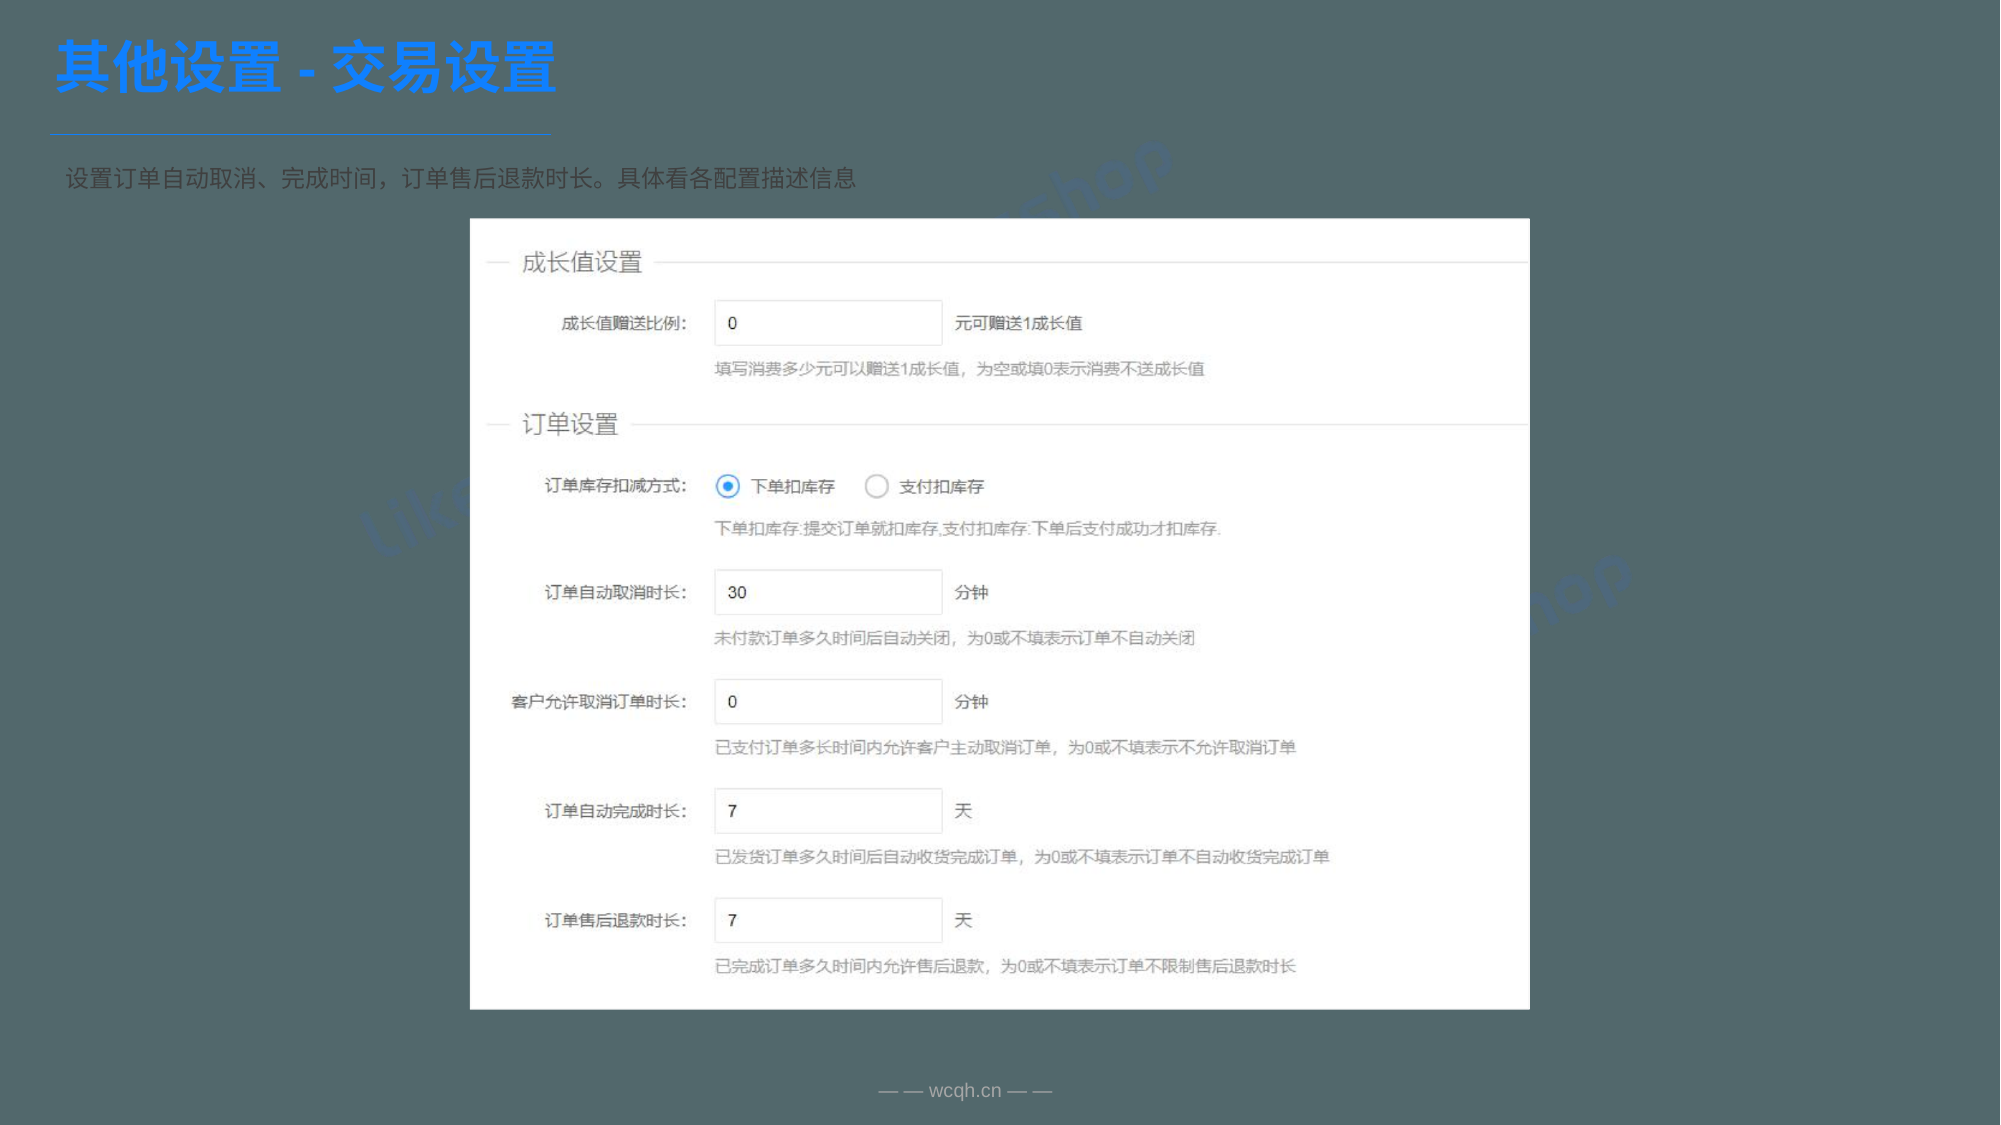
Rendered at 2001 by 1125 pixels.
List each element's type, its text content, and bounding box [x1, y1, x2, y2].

text_box — — wcqh.cn — — [878, 1077, 1102, 1102]
text_box 其他设置-交易设置 设置订单自动取消、完成时间，订单售后退款时长。具体看各配置描述信息 [54, 28, 891, 193]
picture [336, 99, 1664, 1009]
